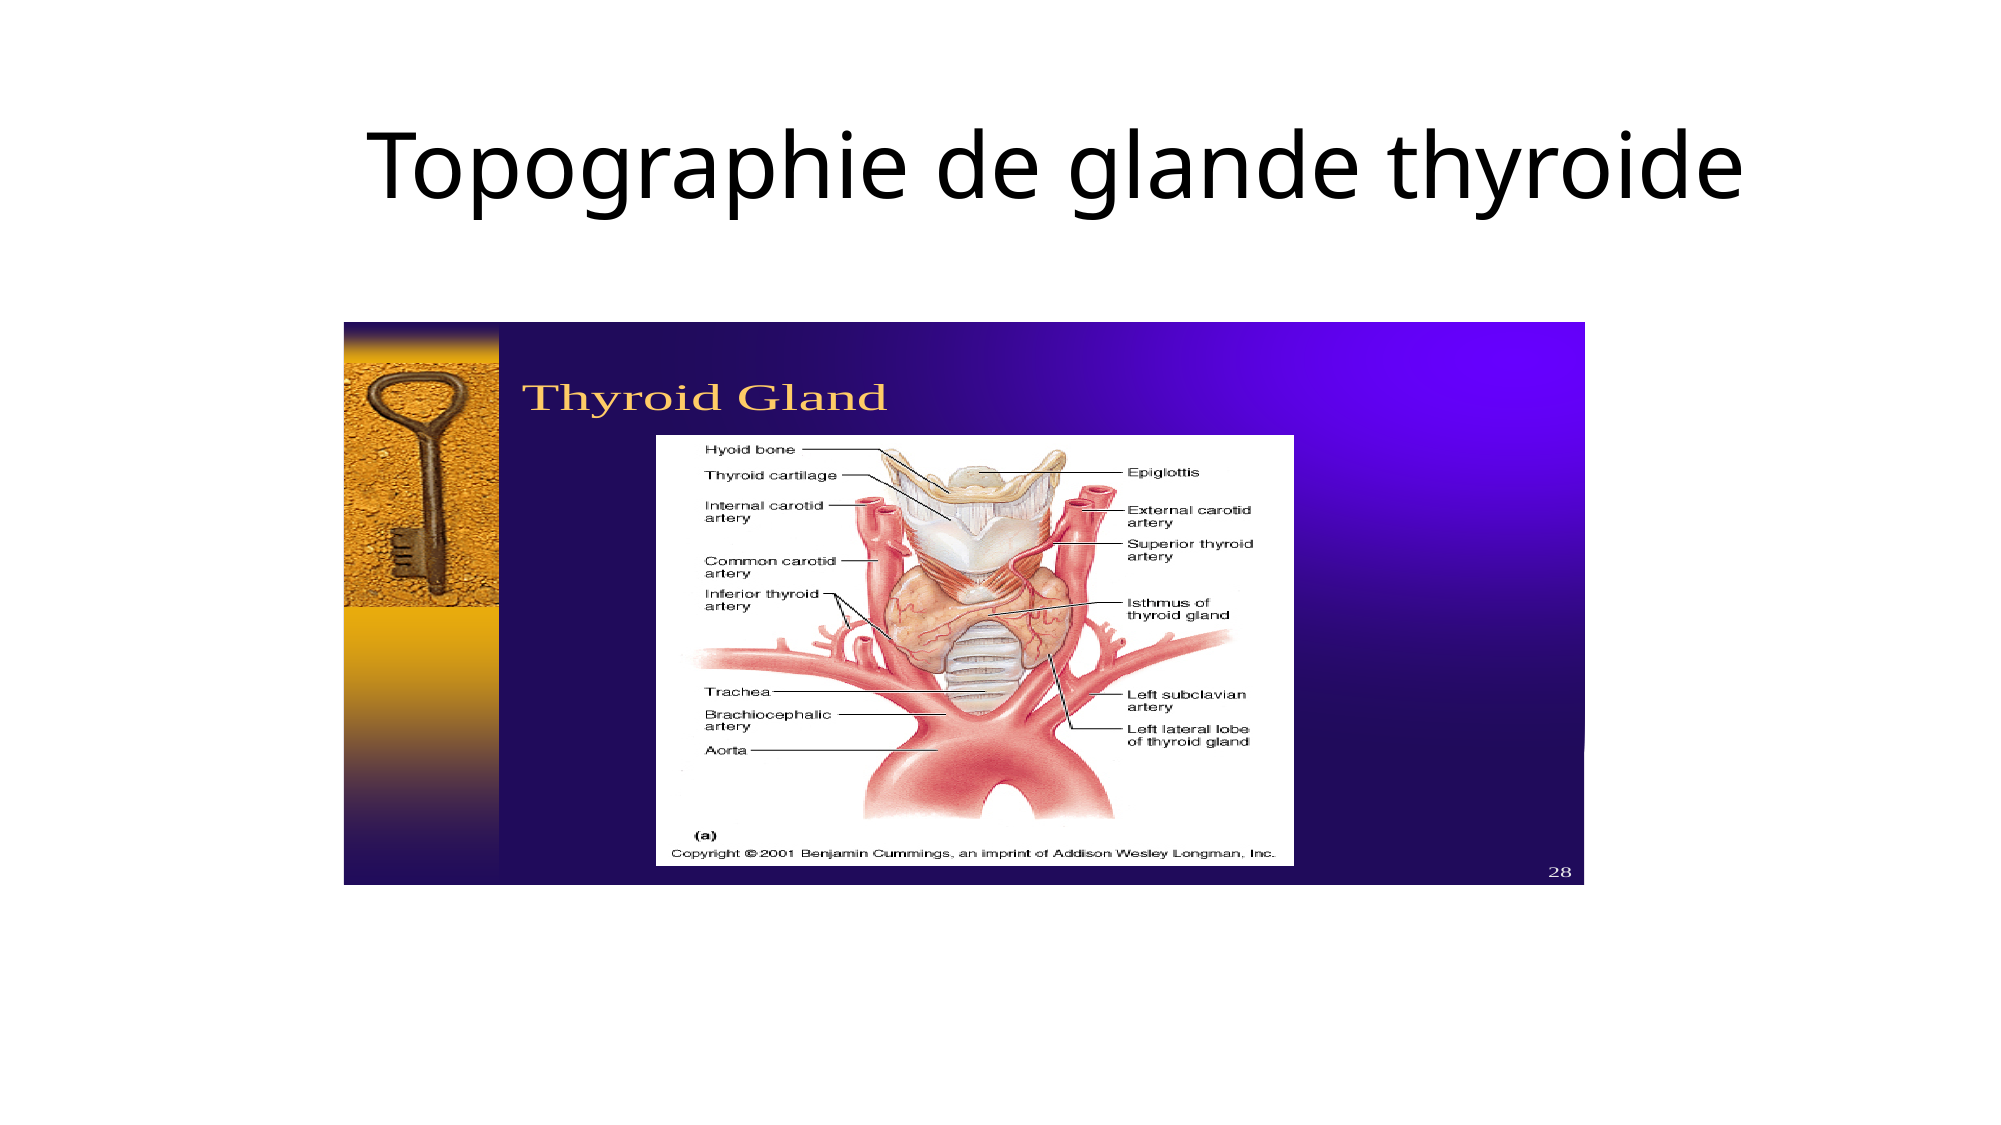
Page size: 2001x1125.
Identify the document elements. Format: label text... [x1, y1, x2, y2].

title Topographie de glande thyroide [137, 59, 1863, 278]
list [343, 322, 1585, 885]
